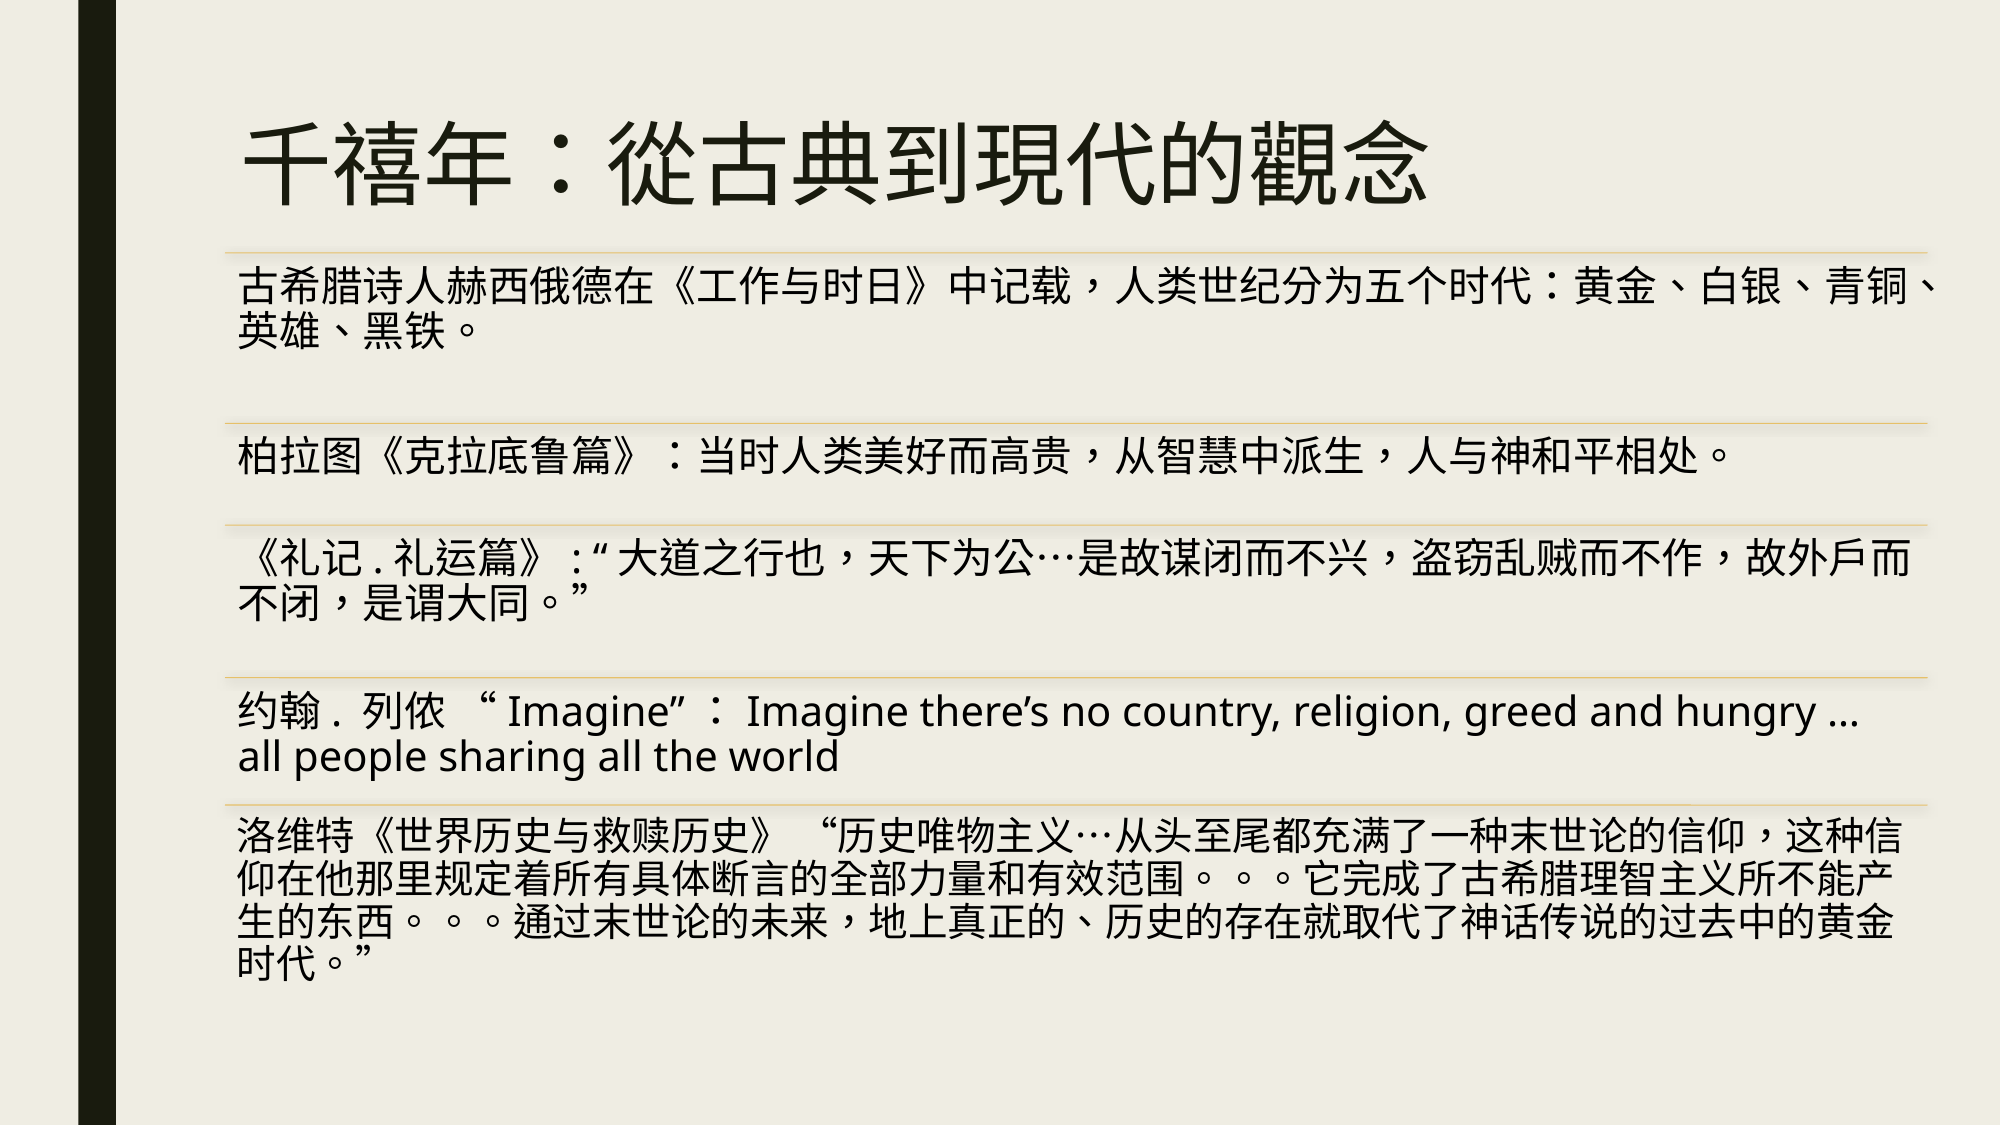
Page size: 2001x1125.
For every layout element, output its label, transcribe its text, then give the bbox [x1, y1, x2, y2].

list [224, 252, 1928, 1090]
title 千禧年：從古典到現代的觀念 [225, 112, 1800, 252]
